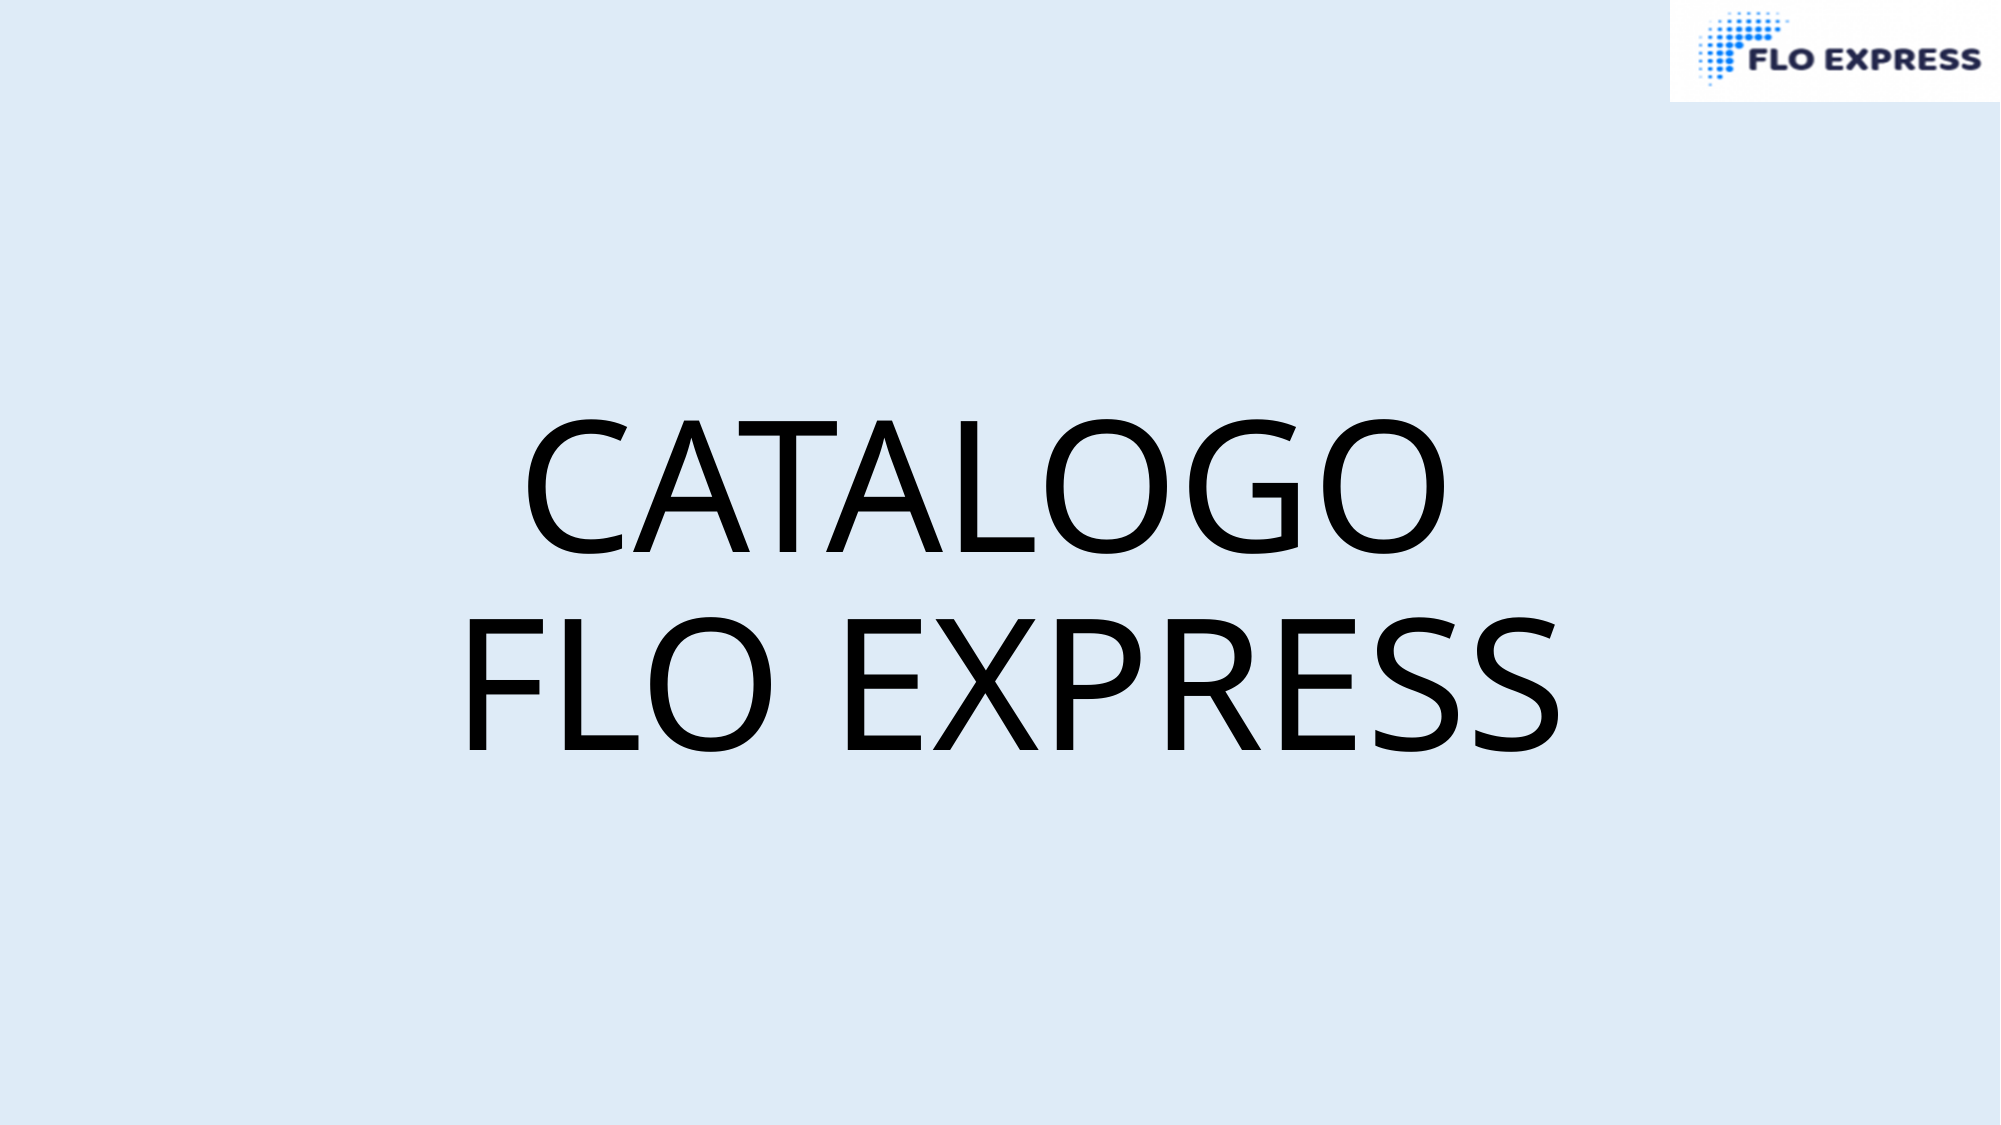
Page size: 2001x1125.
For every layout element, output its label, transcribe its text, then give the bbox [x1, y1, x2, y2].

picture [1670, 0, 2000, 102]
title CATALOGO FLO EXPRESS [236, 265, 1737, 798]
